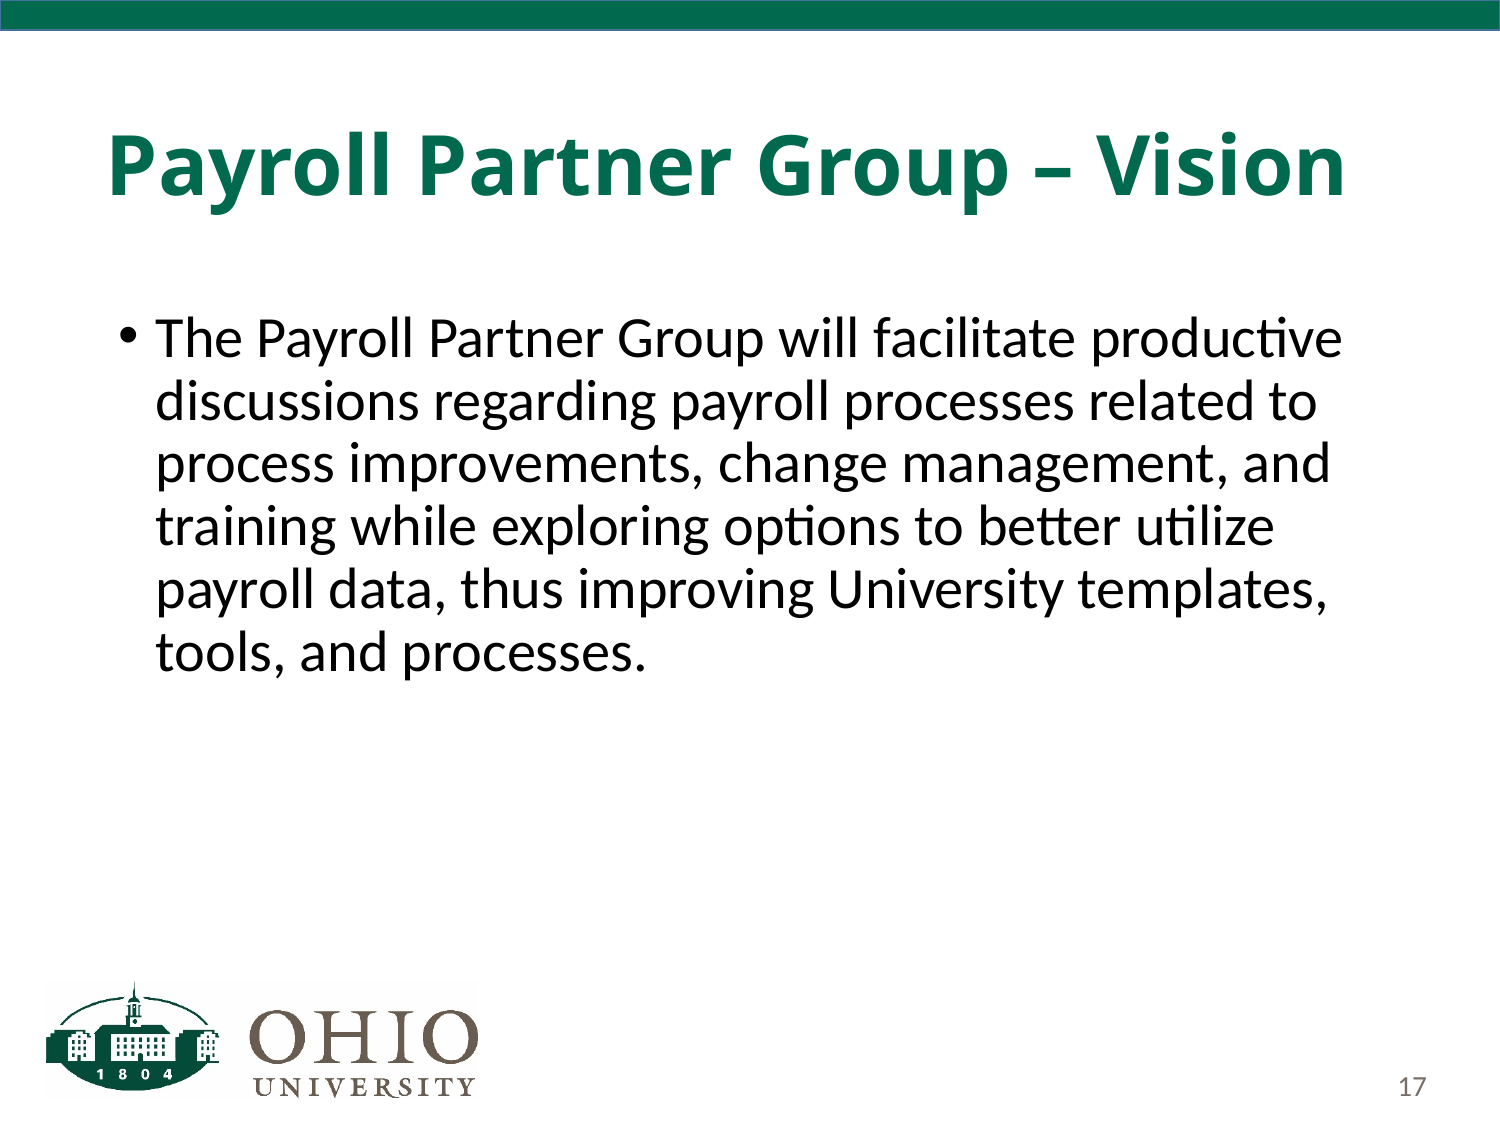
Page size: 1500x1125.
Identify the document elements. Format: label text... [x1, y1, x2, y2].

list The Payroll Partner Group will facilitate productive discussions regarding payroll processes related to process improvements, change management, and training while exploring options to better utilize payroll data, thus improving University templates, tools, and processes. [103, 299, 1397, 1014]
picture [46, 981, 478, 1099]
title Payroll Partner Group – Vision [90, 59, 1385, 278]
